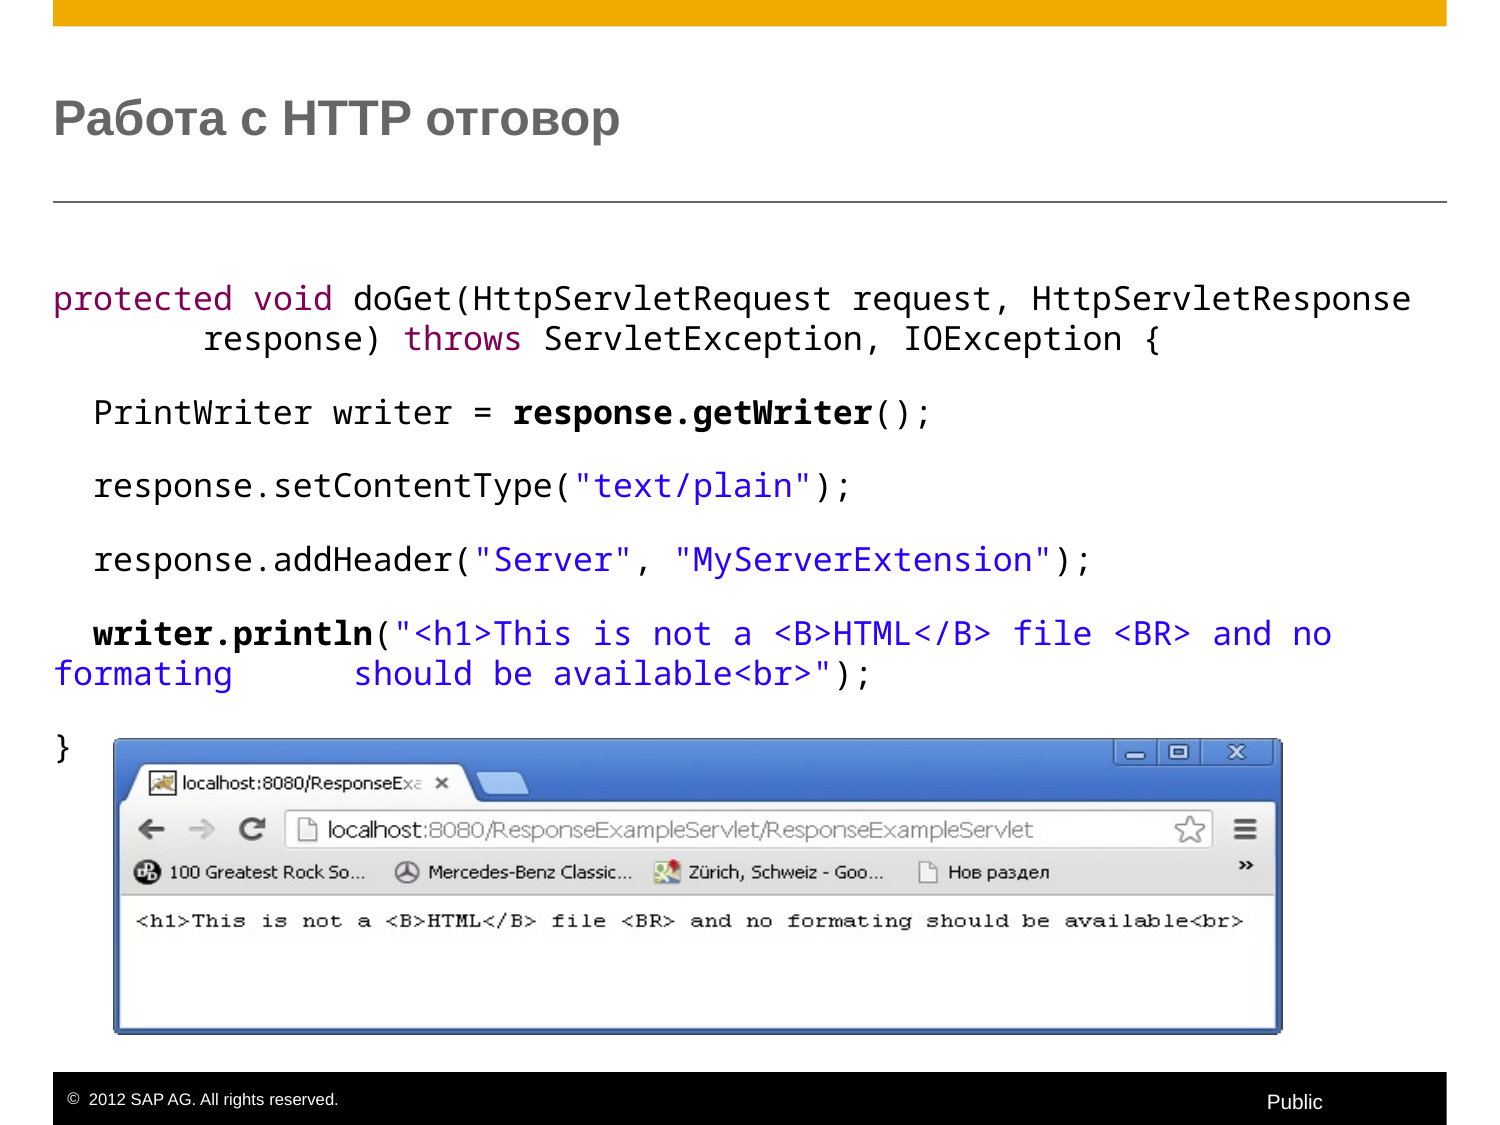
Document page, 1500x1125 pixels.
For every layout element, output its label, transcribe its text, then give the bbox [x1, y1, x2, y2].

picture [112, 737, 1284, 1036]
title Работа с HTTP отговор [53, 53, 1447, 178]
list protected void doGet(HttpServletRequest request, HttpServletResponse response) throws ServletException, IOException { PrintWriter writer = response.getWriter(); response.setContentType("text/plain"); response.addHeader("Server", "MyServerExtension"); writer.println("<h1>This is not a <B>HTML</B> file <BR> and no formating should be available<br>"); } [53, 277, 1447, 998]
